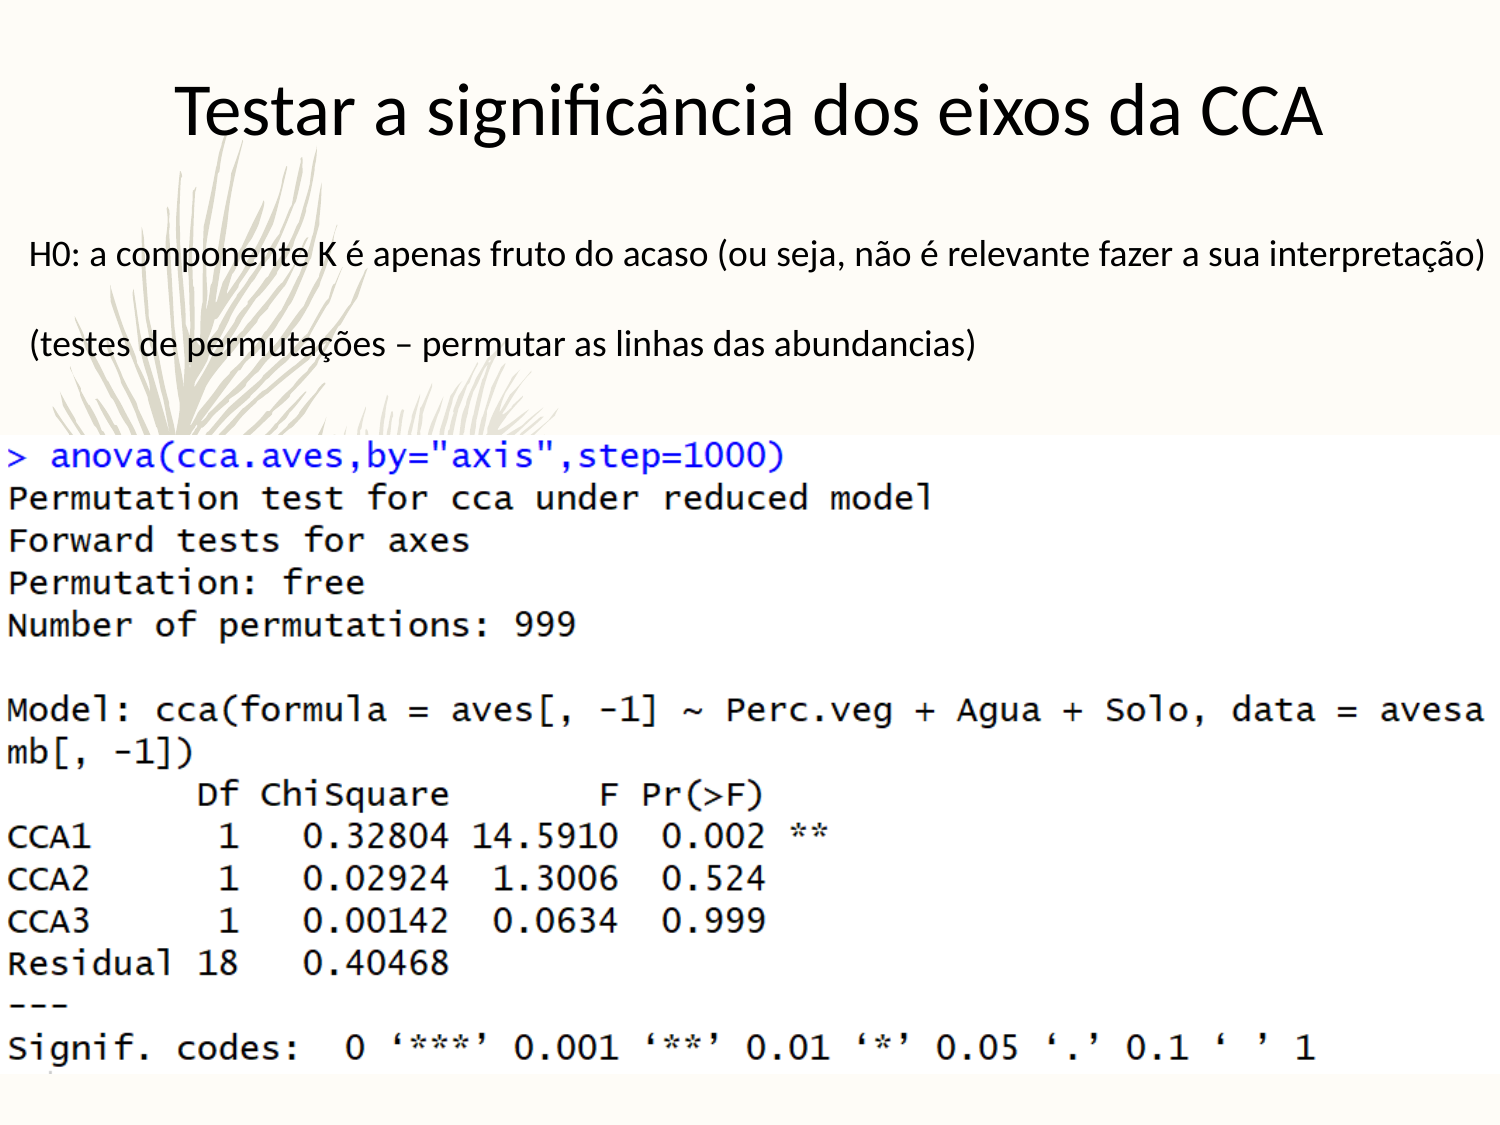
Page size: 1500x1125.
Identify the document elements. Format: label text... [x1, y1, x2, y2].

picture [0, 435, 1500, 1074]
text_box Testar a significância dos eixos da CCA [128, 53, 1371, 158]
text_box H0: a componente K é apenas fruto do acaso (ou seja, não é relevante fazer a sua interpretação) (testes de permutações – permutar as linhas das abundancias) [13, 221, 1500, 372]
